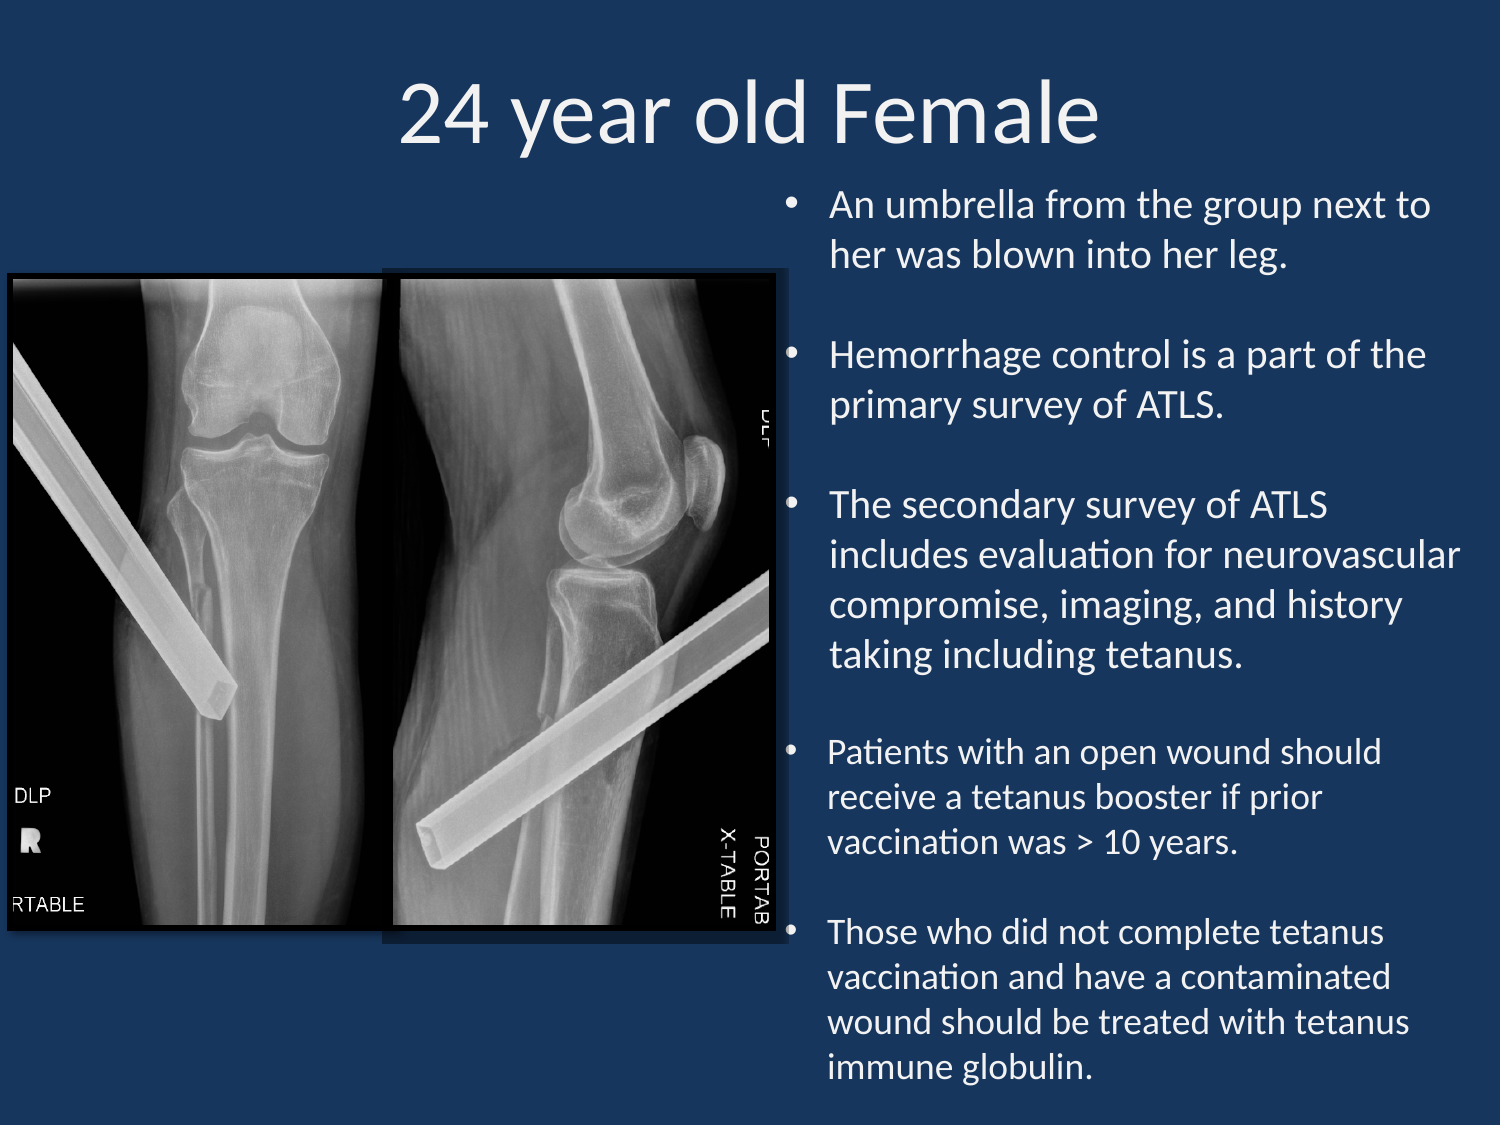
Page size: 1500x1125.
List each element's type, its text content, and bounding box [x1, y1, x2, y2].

picture [12, 278, 905, 925]
list An umbrella from the group next to her was blown into her leg. Hemorrhage control is a part of the primary survey of ATLS. The secondary survey of ATLS includes evaluation for neurovascular compromise, imaging, and history taking including tetanus. Patients with an open wound should receive a tetanus booster if prior vaccination was > 10 years. Those who did not complete tetanus vaccination and have a contaminated wound should be treated with tetanus immune globulin. [769, 161, 1487, 900]
title 24 year old Female [75, 12, 1425, 201]
